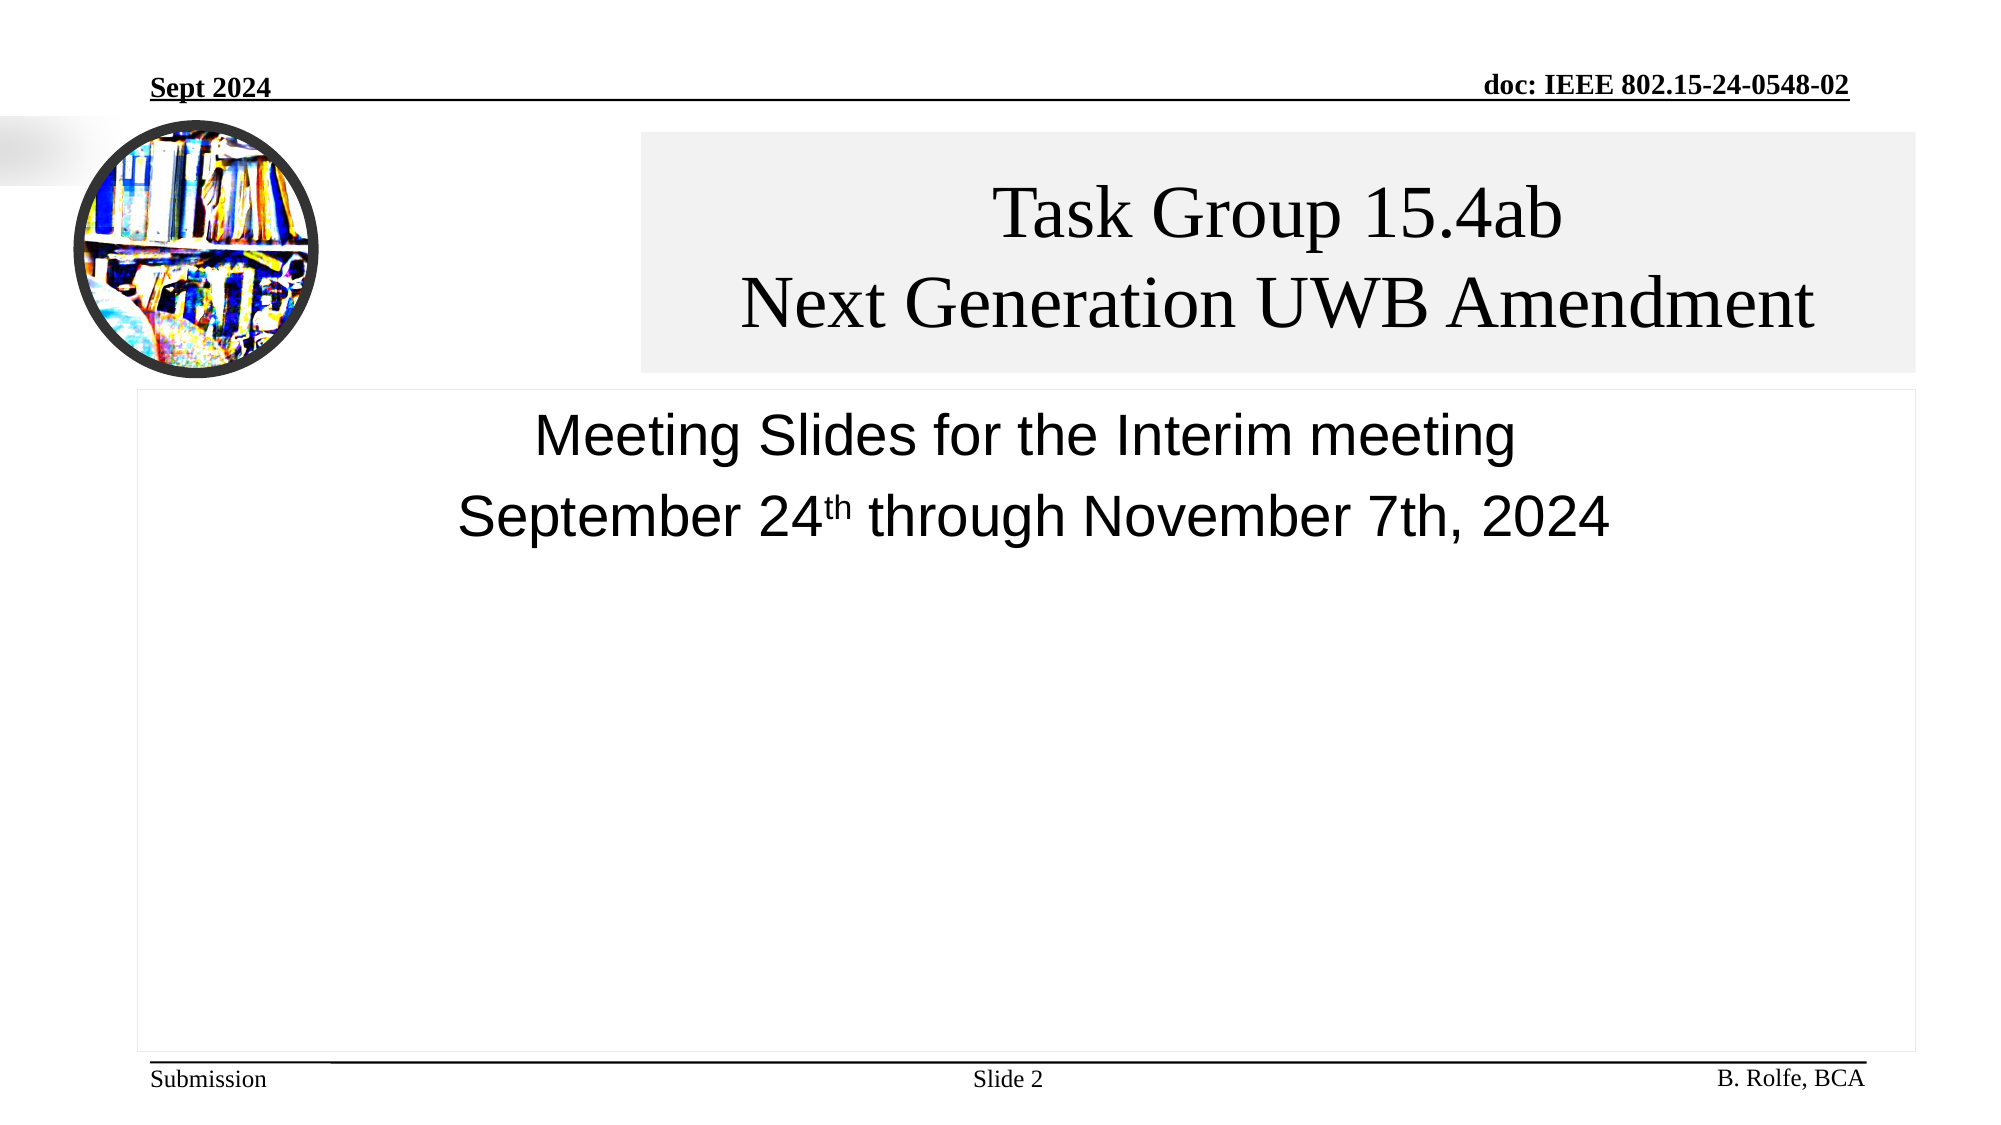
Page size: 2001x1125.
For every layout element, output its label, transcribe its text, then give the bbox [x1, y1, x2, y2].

title Task Group 15.4ab Next Generation UWB Amendment [640, 131, 1916, 373]
subtitle Meeting Slides for the Interim meeting September 24th through November 7th, 2024 [137, 389, 1916, 1052]
picture [78, 125, 314, 374]
slide_number Slide 2 [964, 1062, 1053, 1093]
